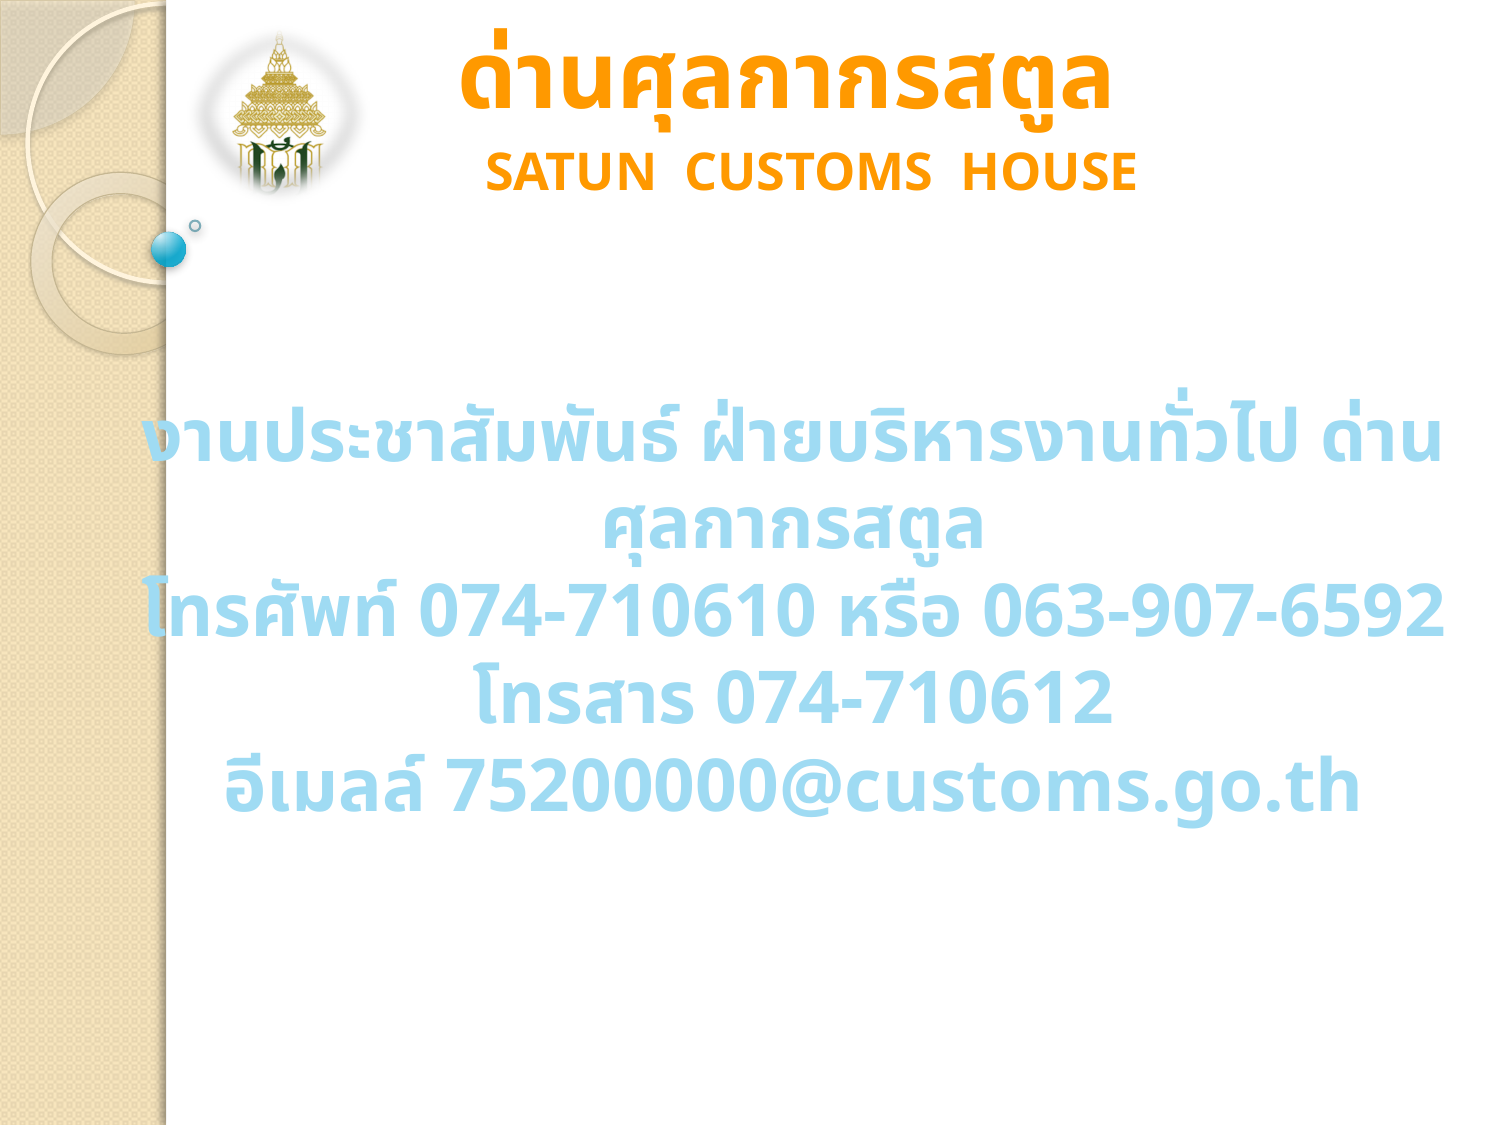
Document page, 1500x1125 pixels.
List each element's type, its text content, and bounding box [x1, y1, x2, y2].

text_box ด่านศุลกากรสตูล [203, 7, 1371, 131]
picture [186, 21, 373, 204]
text_box Satun CUSTOMS HOUSE [377, 131, 1438, 209]
text_box งานประชาสัมพันธ์ ฝ่ายบริหารงานทั่วไป ด่านศุลกากรสตูล โทรศัพท์ 074-710610 หรือ 063-907-6592 โทรสาร 074-710612 อีเมลล์ 75200000@customs.go.th [86, 380, 1500, 834]
